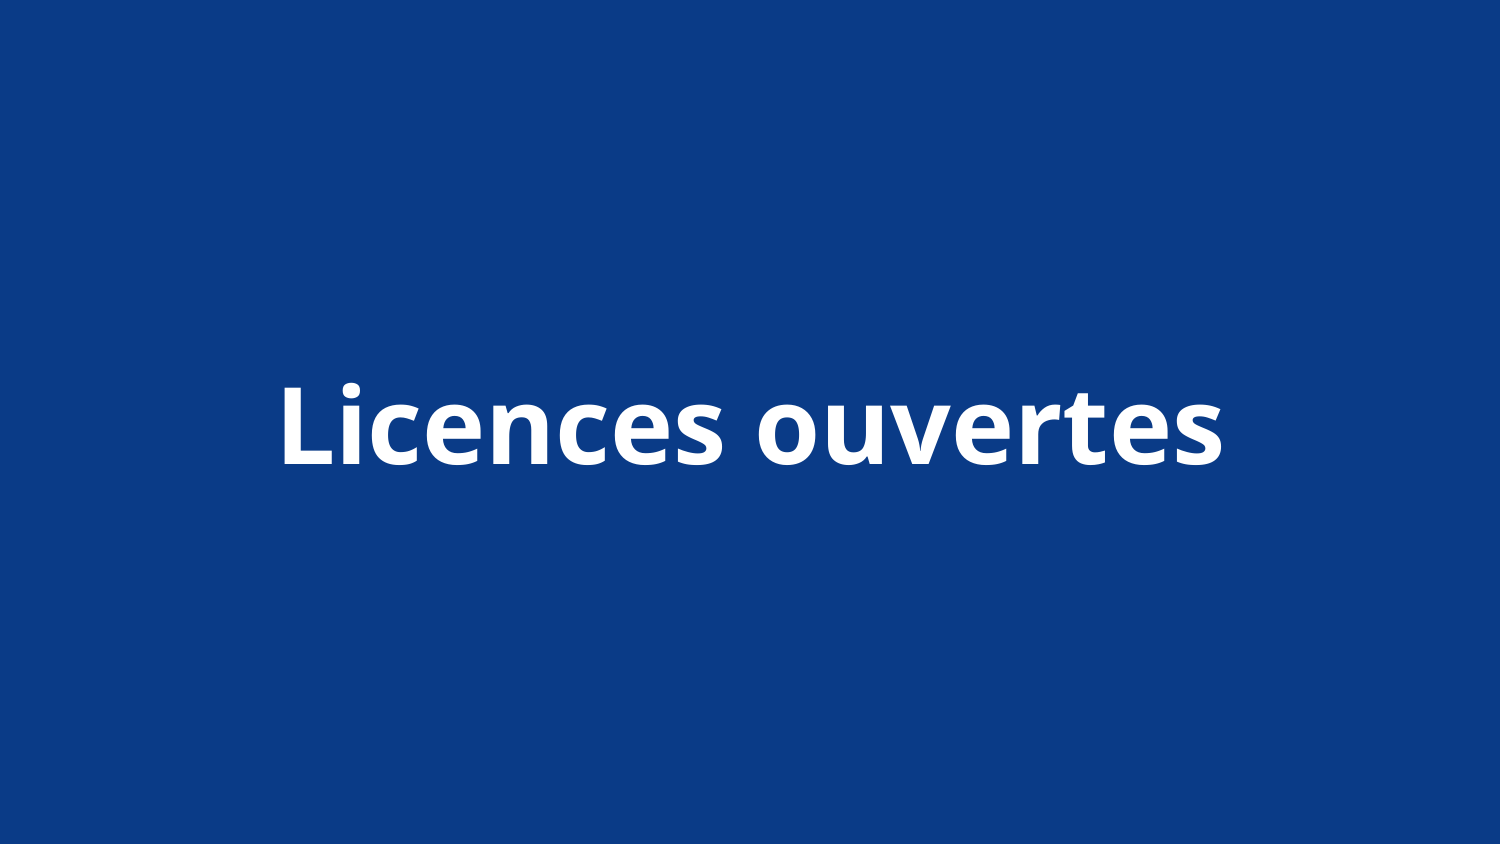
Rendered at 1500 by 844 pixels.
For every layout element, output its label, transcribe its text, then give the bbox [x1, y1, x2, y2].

title Licences ouvertes [103, 352, 1397, 492]
